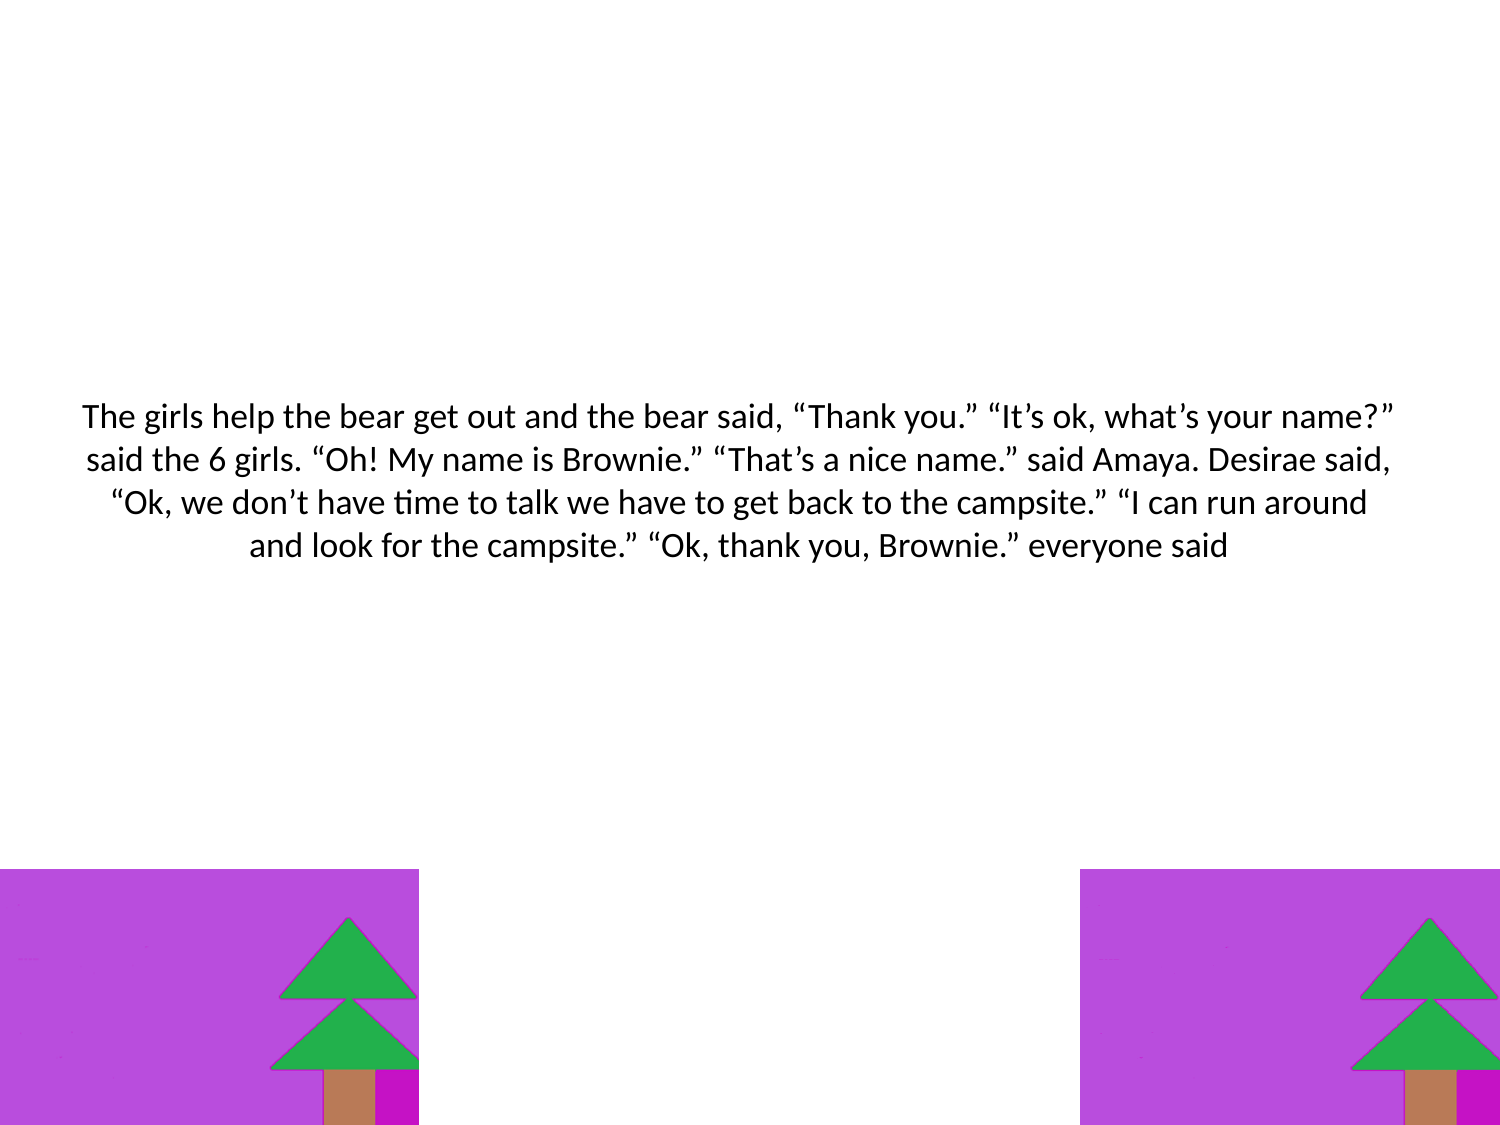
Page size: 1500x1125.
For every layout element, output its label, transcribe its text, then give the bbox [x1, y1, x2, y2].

title The girls help the bear get out and the bear said, “Thank you.” “It’s ok, what’s your name?” said the 6 girls. “Oh! My name is Brownie.” “That’s a nice name.” said Amaya. Desirae said, “Ok, we don’t have time to talk we have to get back to the campsite.” “I can run around and look for the campsite.” “Ok, thank you, Brownie.” everyone said [64, 385, 1415, 573]
picture [0, 869, 420, 1125]
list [1080, 869, 1500, 1125]
